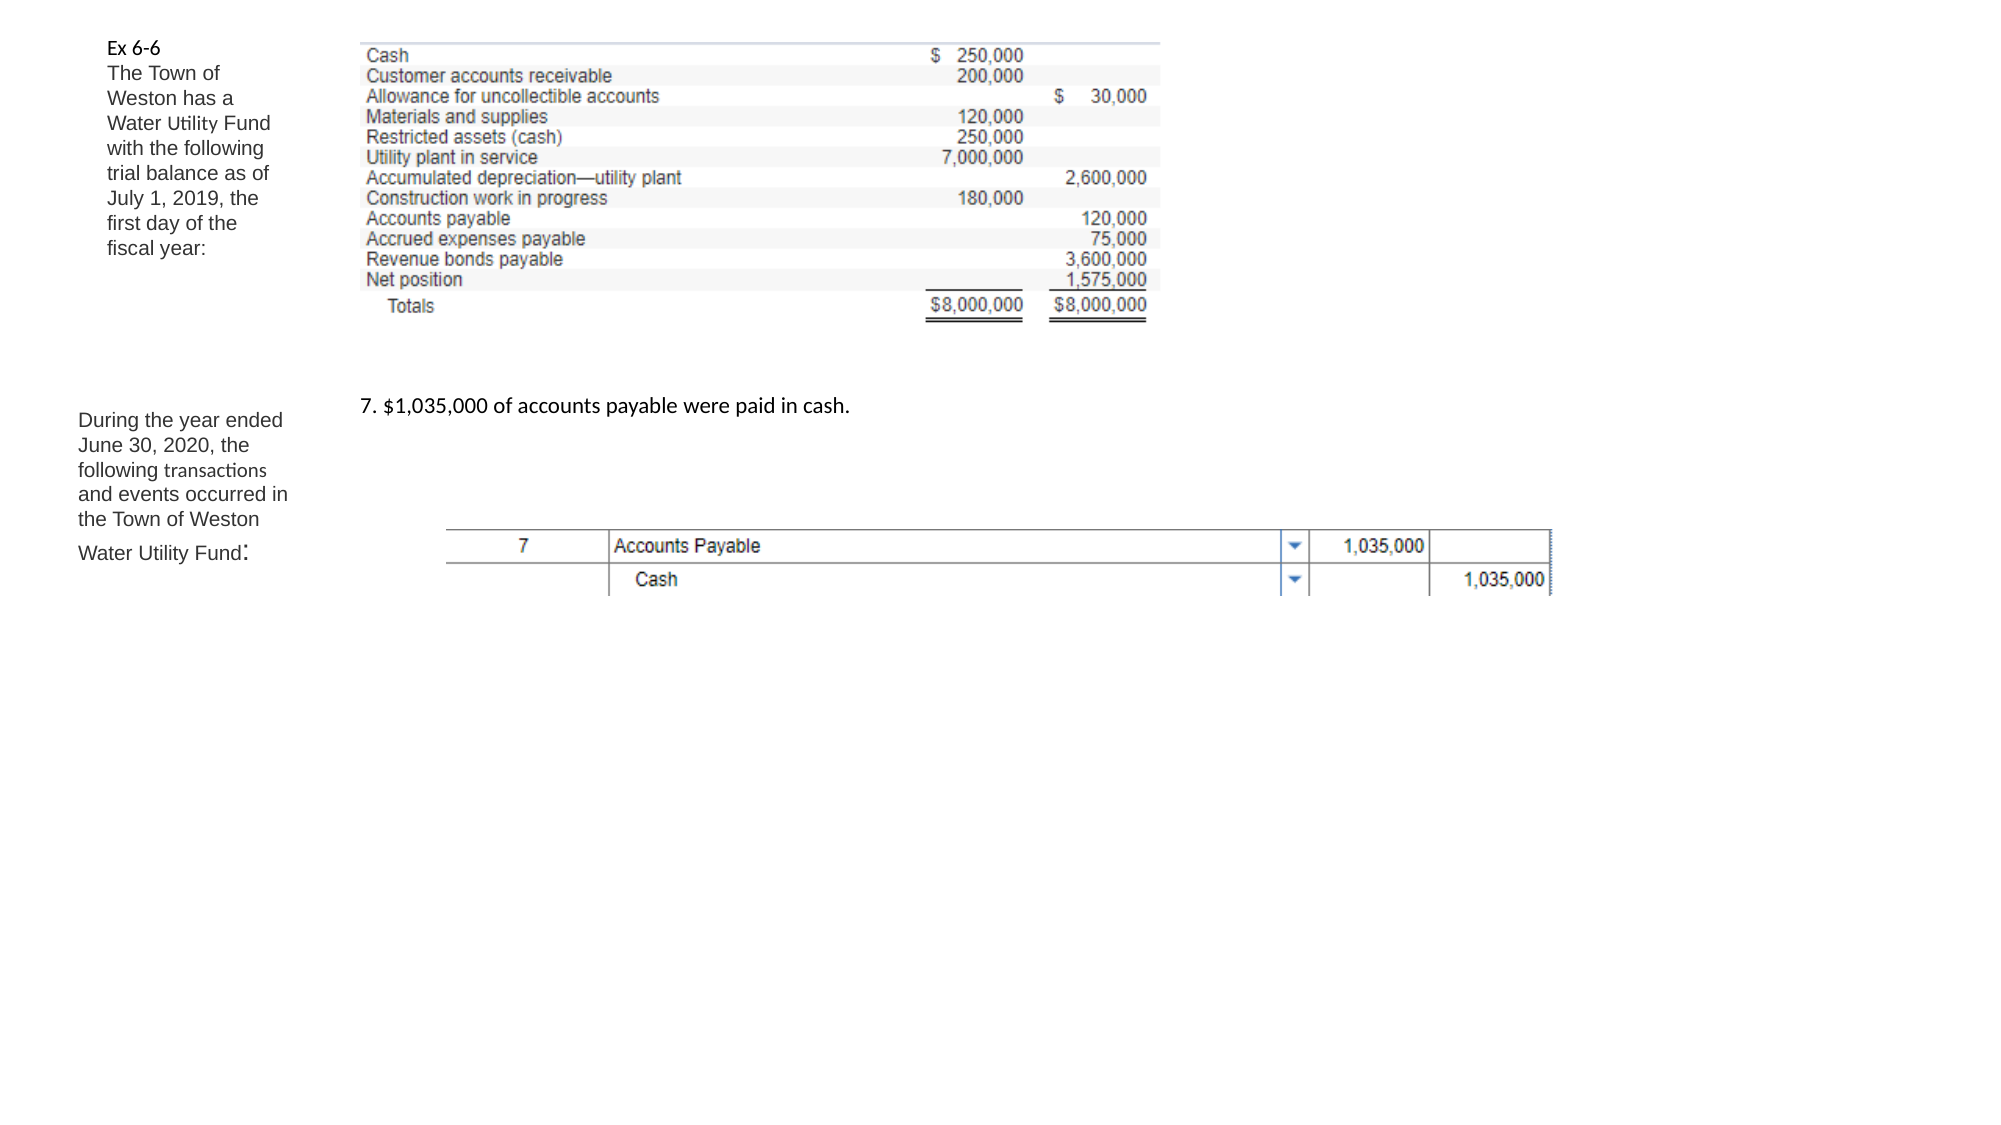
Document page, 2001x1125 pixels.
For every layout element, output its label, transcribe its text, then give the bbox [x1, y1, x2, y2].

picture [360, 42, 1162, 324]
text_box Ex 6-6 The Town of Weston has a Water Utility Fund with the following trial balance as of July 1, 2019, the first day of the fiscal year: [92, 25, 294, 297]
picture [446, 529, 1554, 596]
text_box 7. $1,035,000 of accounts payable were paid in cash. [345, 382, 1741, 425]
text_box During the year ended June 30, 2020, the following transactions and events occurred in the Town of Weston Water Utility Fund: [63, 398, 313, 574]
